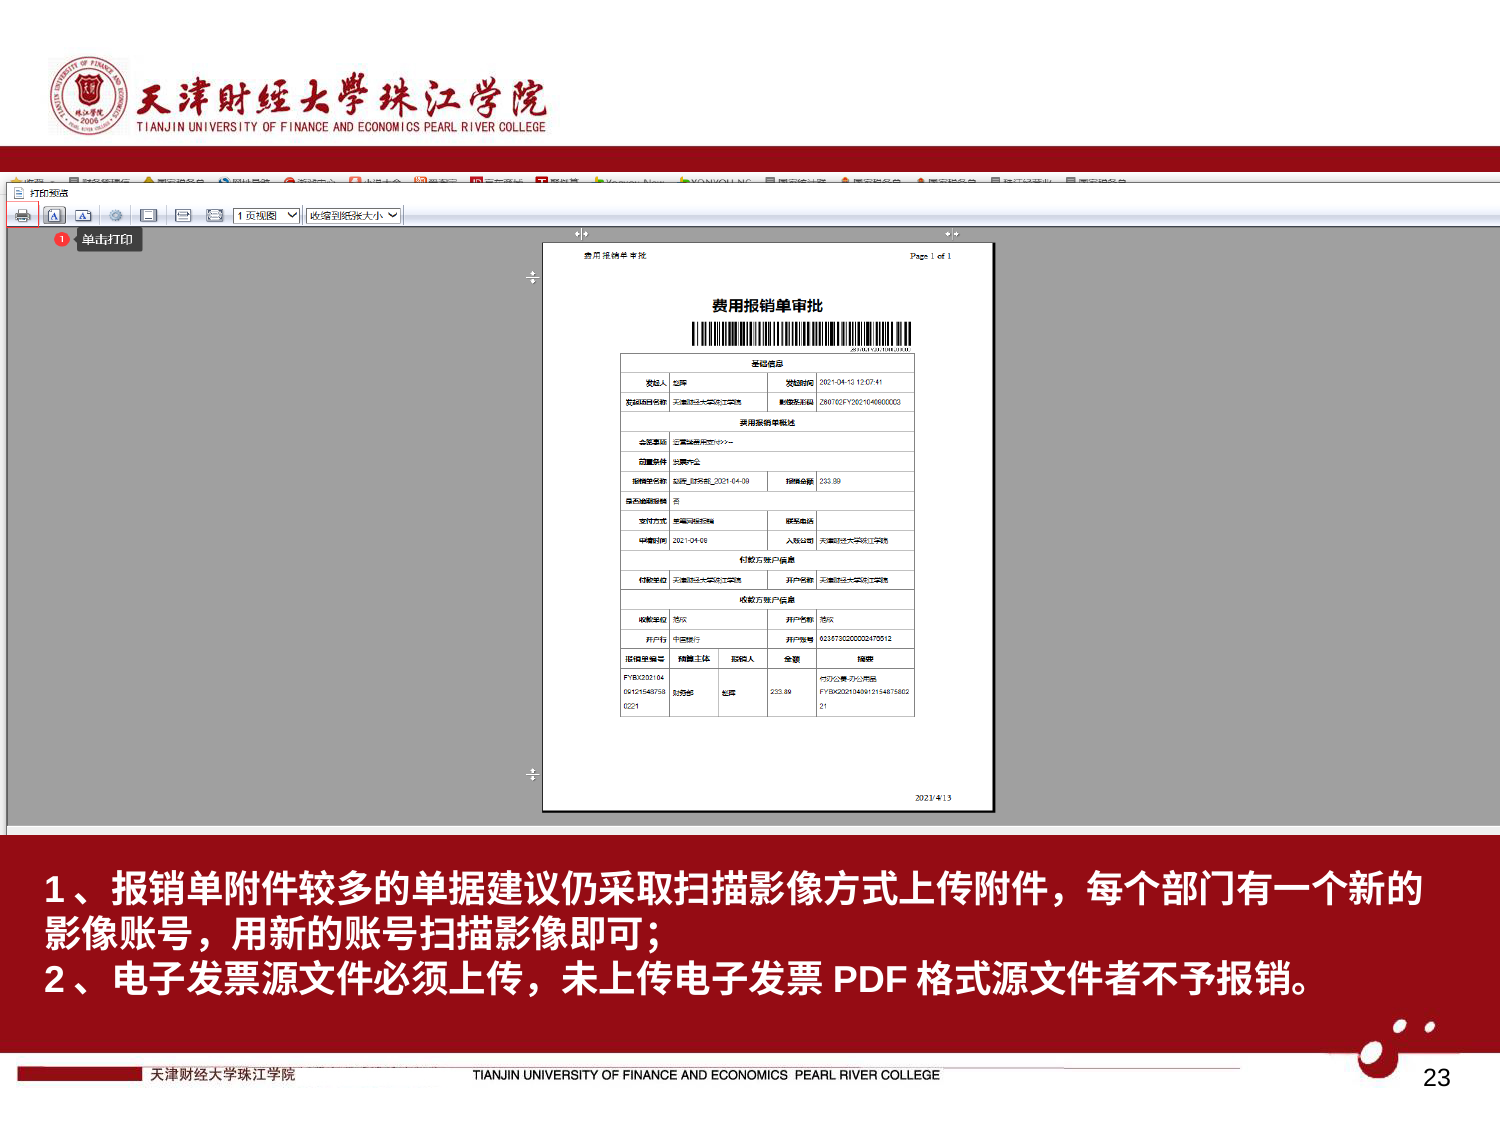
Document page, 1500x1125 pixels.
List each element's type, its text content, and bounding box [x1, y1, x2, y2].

slide_number 23 [1115, 1046, 1467, 1107]
picture [0, 0, 1500, 1125]
text_box 1、报销单附件较多的单据建议仍采取扫描影像方式上传附件，每个部门有一个新的影像账号，用新的账号扫描影像即可； 2、电子发票源文件必须上传，未上传电子发票PDF格式源文件者不予报销。 [29, 857, 1447, 1068]
